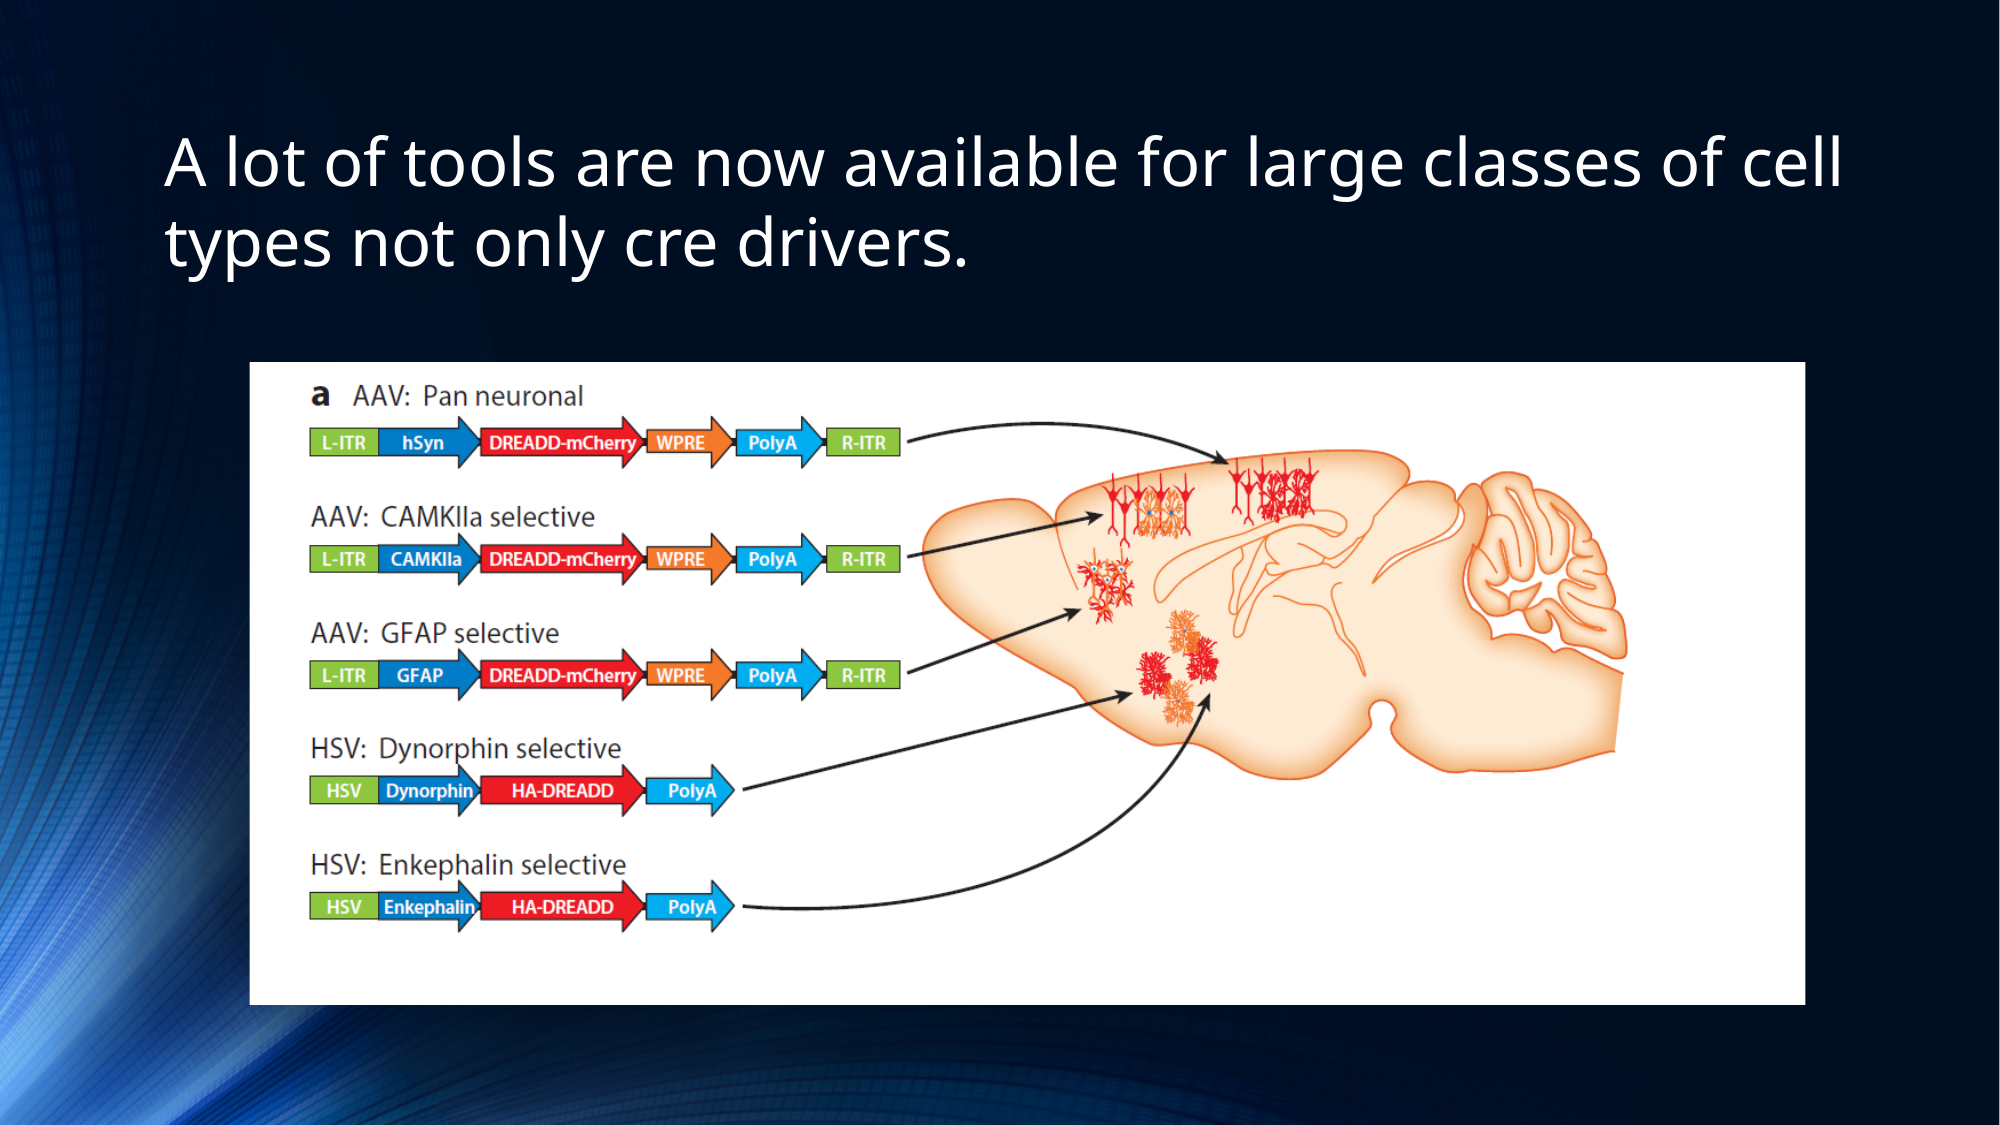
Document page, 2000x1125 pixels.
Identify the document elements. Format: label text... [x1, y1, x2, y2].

text_box A lot of tools are now available for large classes of cell types not only cre drivers. [149, 112, 1863, 288]
picture [0, 0, 2000, 1125]
